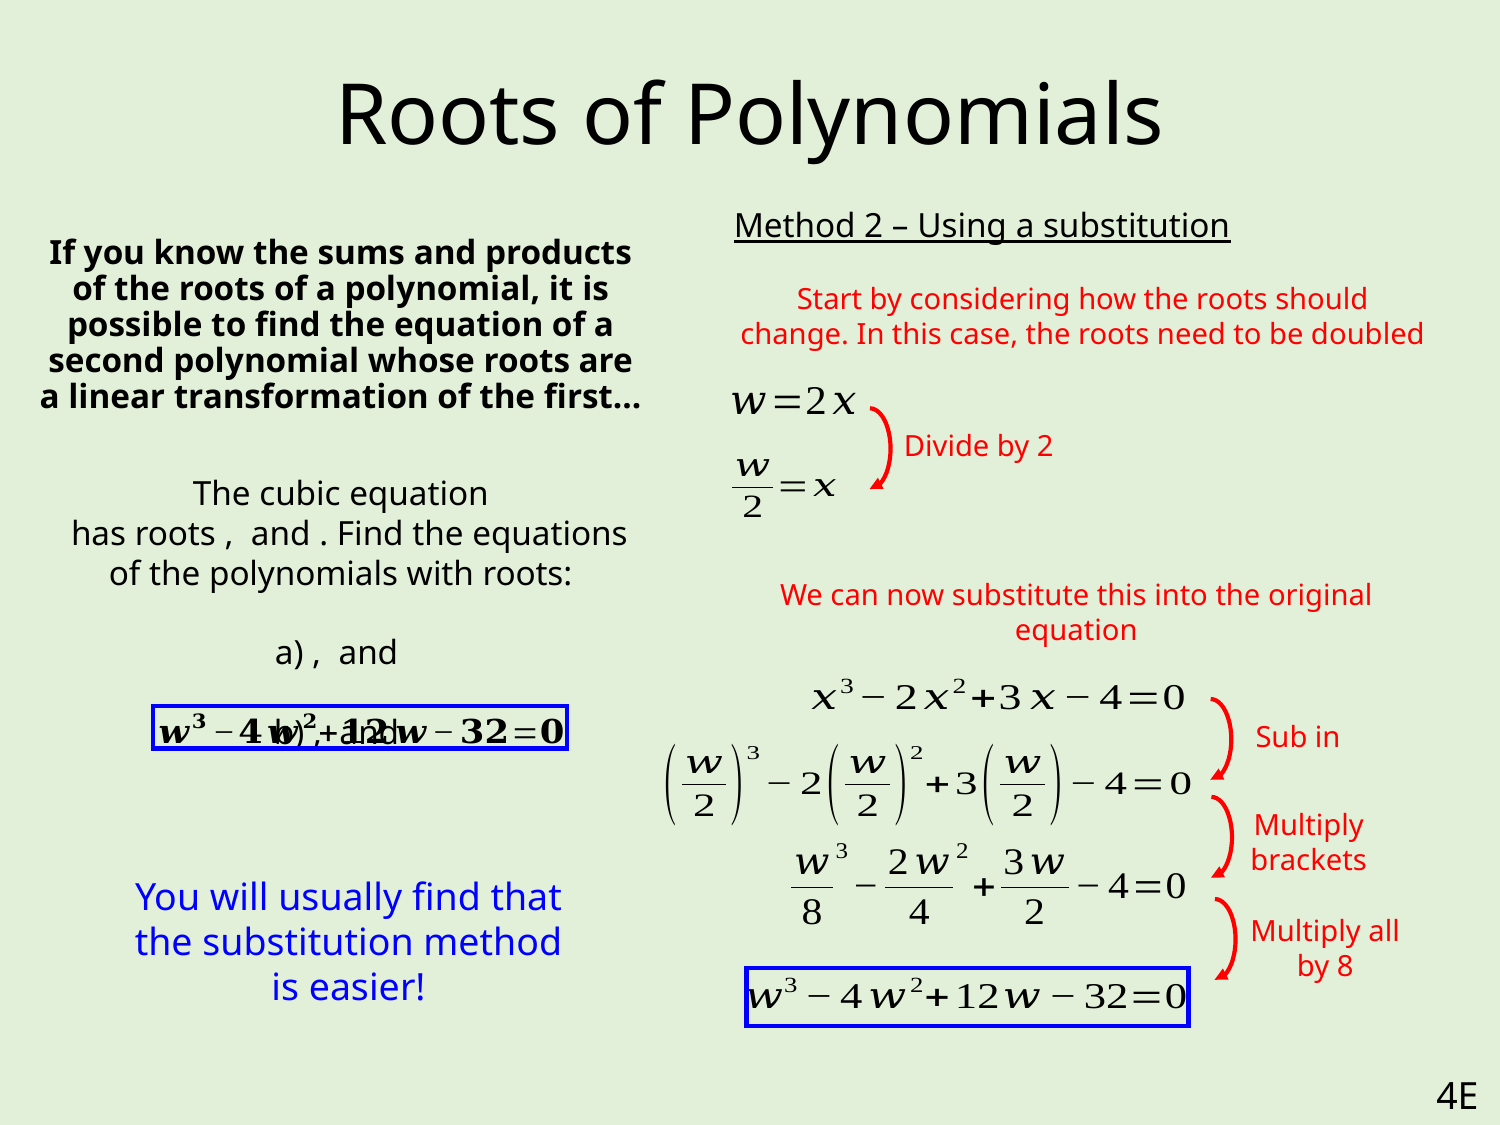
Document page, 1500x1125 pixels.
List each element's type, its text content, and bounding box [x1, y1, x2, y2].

text_box Method 2 – Using a substitution [718, 197, 1246, 252]
text_box [152, 705, 568, 749]
text_box You will usually find that the substitution method is easier! [117, 865, 580, 1016]
text_box [745, 967, 1190, 1027]
text_box Start by considering how the roots should change. In this case, the roots need to be doubled [724, 272, 1442, 358]
text_box [869, 407, 892, 490]
text_box 4E [1421, 1064, 1494, 1125]
title Roots of Polynomials [103, 35, 1397, 199]
text_box Multiply brackets [1206, 798, 1412, 884]
text_box [1210, 698, 1232, 780]
text_box Multiply all by 8 [1222, 905, 1428, 990]
text_box [1211, 796, 1233, 878]
text_box [1214, 898, 1237, 980]
text_box We can now substitute this into the original equation [717, 569, 1435, 654]
text_box Divide by 2 [886, 420, 1082, 470]
